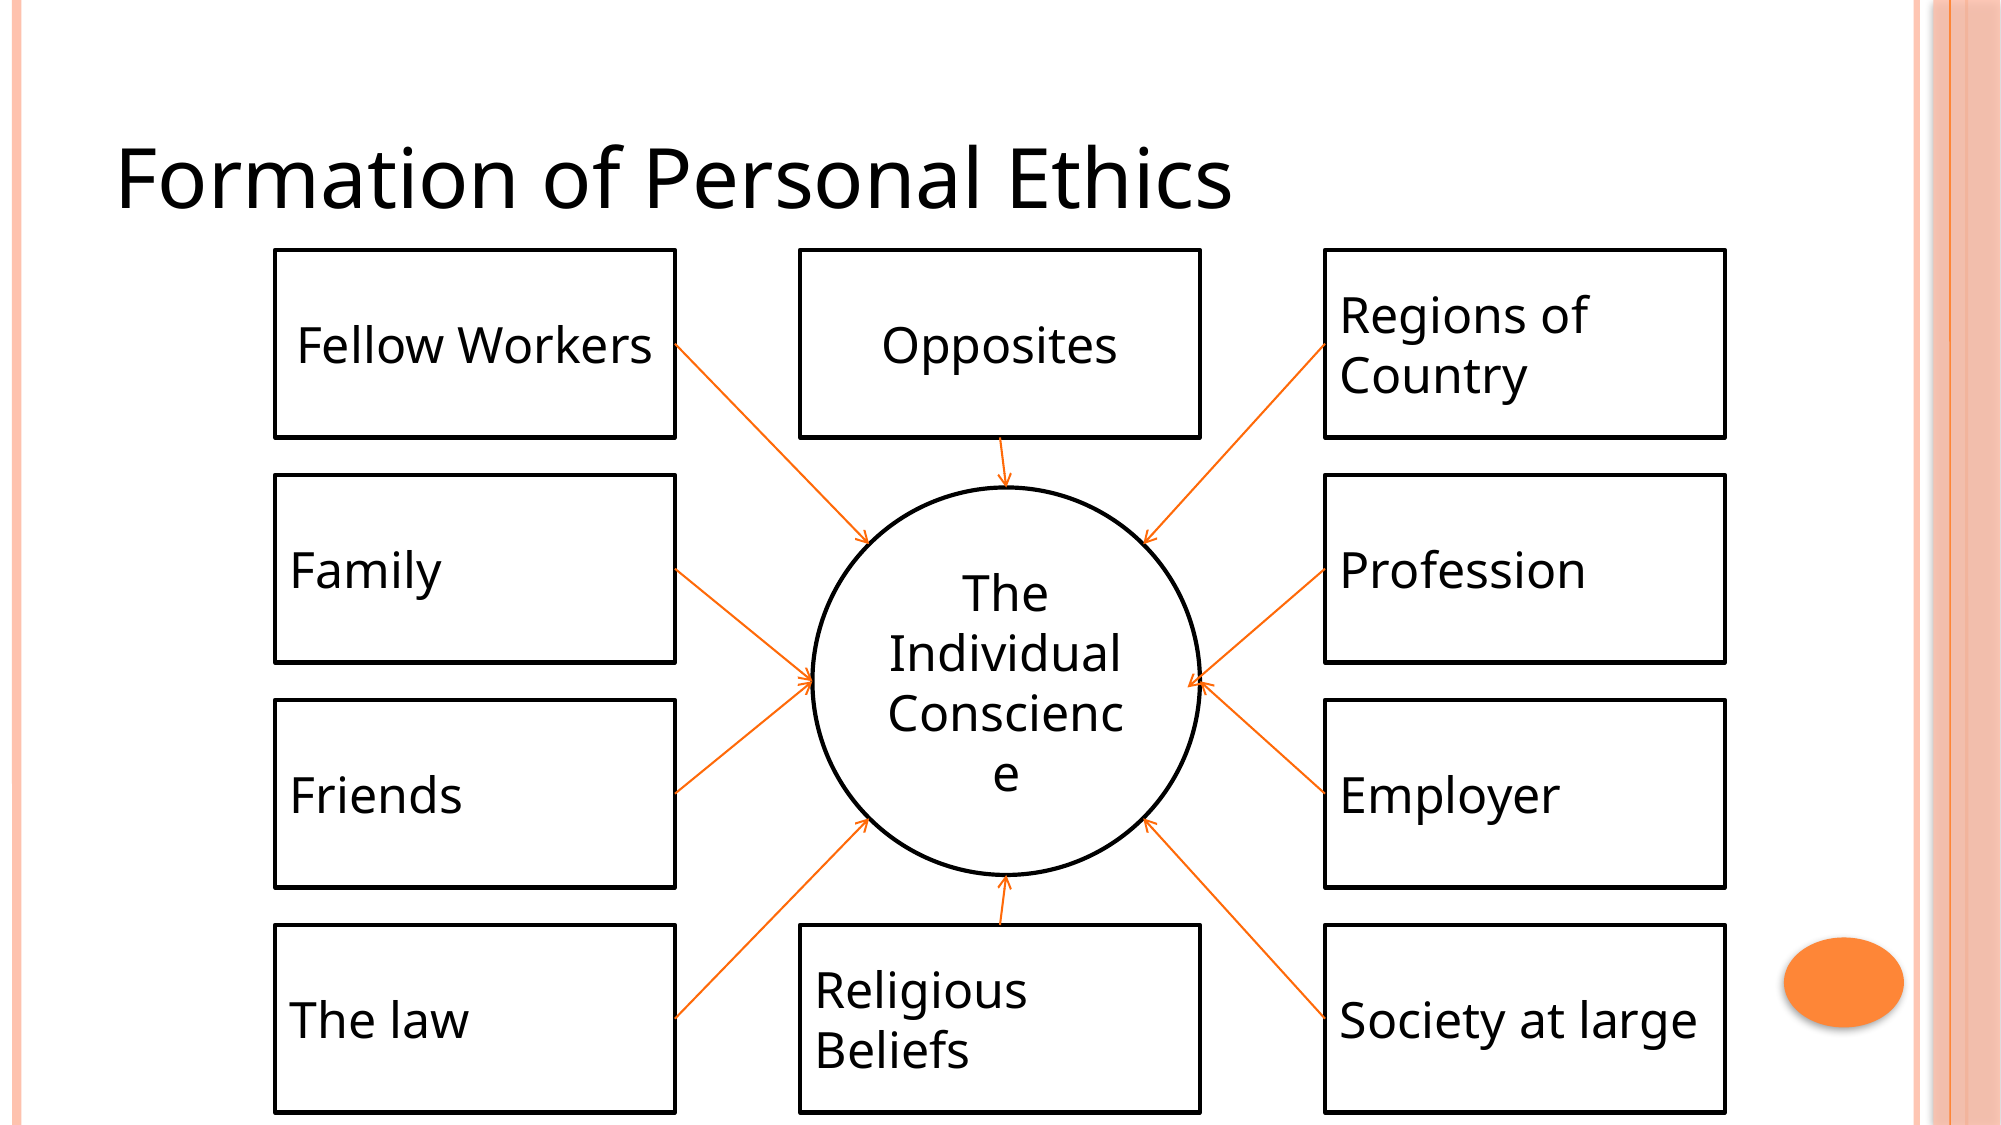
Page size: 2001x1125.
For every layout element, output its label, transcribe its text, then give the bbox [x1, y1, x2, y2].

text_box Fellow Workers [273, 248, 677, 440]
text_box Friends [273, 698, 677, 890]
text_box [674, 343, 870, 545]
text_box Society at large [1323, 923, 1727, 1115]
text_box Opposites [798, 248, 1202, 440]
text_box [674, 680, 813, 795]
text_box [1142, 817, 1326, 1020]
text_box Religious Beliefs [798, 923, 1202, 1115]
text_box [674, 568, 813, 679]
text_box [1186, 568, 1326, 688]
text_box Regions of Country [1323, 248, 1727, 440]
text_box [977, 896, 1029, 904]
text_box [1199, 680, 1326, 795]
text_box The Individual Conscience [819, 485, 1193, 878]
title Formation of Personal Ethics [99, 45, 1734, 233]
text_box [977, 458, 1029, 467]
text_box Family [273, 473, 677, 665]
text_box Profession [1323, 473, 1727, 665]
text_box The law [273, 923, 677, 1115]
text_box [674, 817, 870, 1020]
text_box Employer [1323, 698, 1727, 890]
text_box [1142, 343, 1326, 545]
